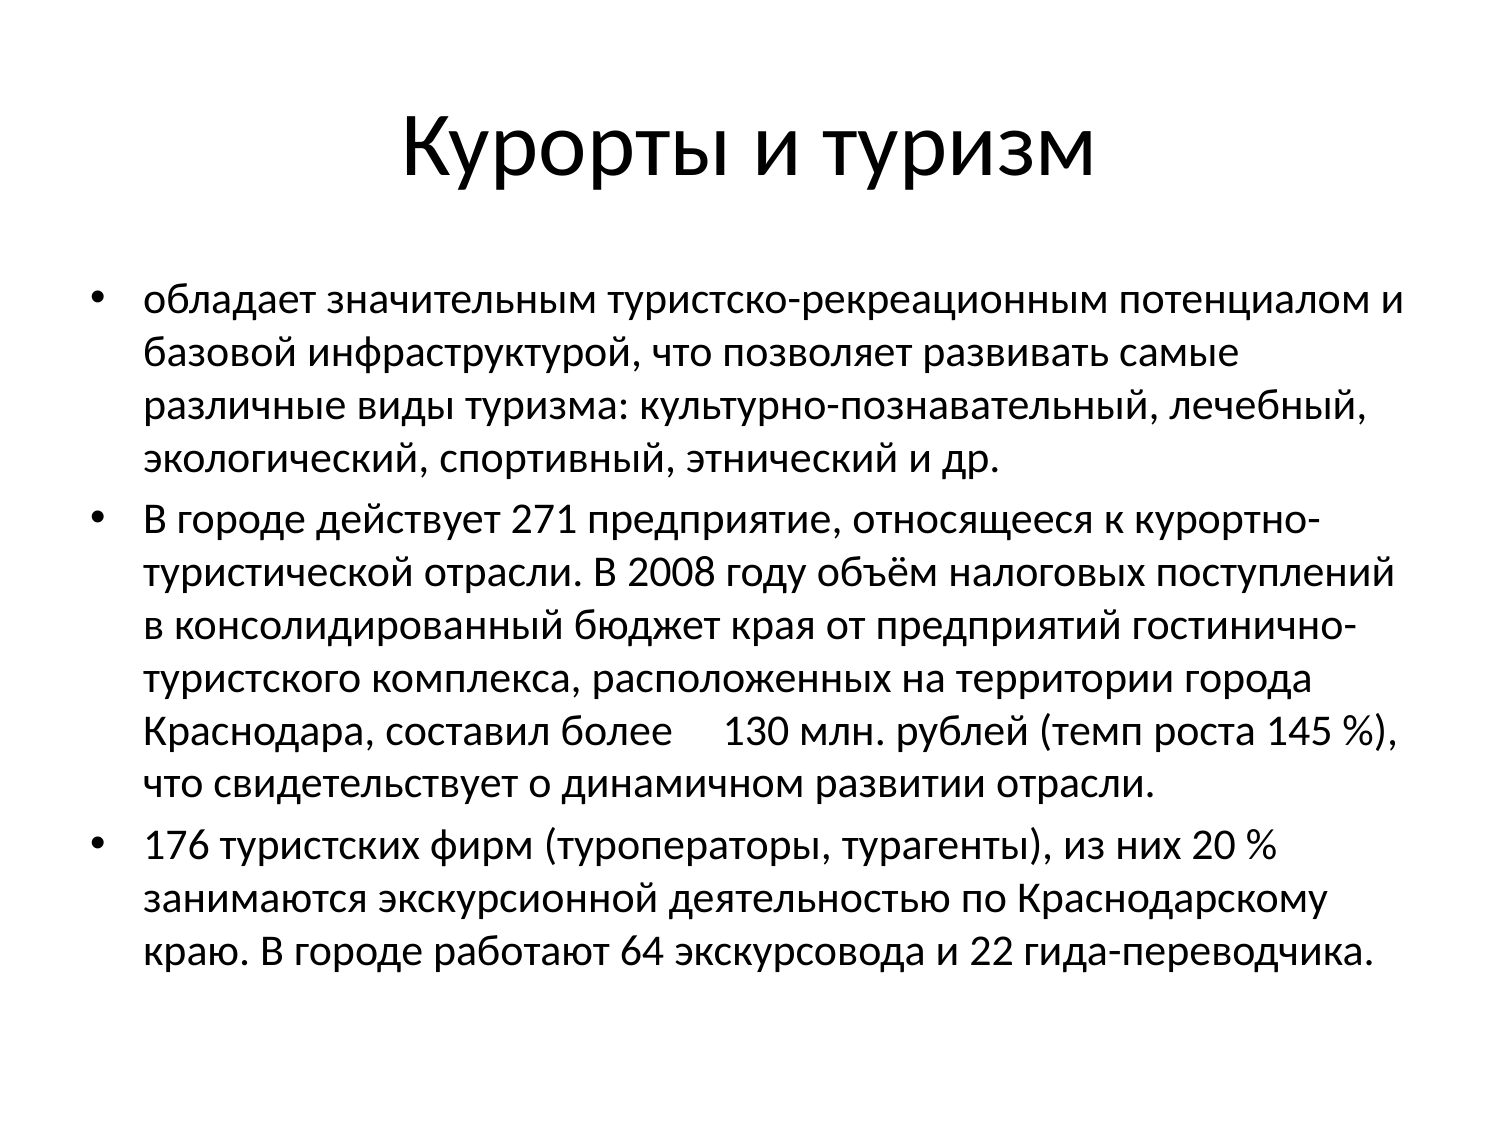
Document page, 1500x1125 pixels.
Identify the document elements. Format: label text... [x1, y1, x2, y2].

list обладает значительным туристско-рекреационным потенциалом и базовой инфраструктурой, что позволяет развивать самые различные виды туризма: культурно-познавательный, лечебный, экологический, спортивный, этнический и др. В городе действует 271 предприятие, относящееся к курортно-туристической отрасли. В 2008 году объём налоговых поступлений в консолидированный бюджет края от предприятий гостинично-туристского комплекса, расположенных на территории города Краснодара, составил более 130 млн. рублей (темп роста 145 %), что свидетельствует о динамичном развитии отрасли. 176 туристских фирм (туроператоры, турагенты), из них 20 % занимаются экскурсионной деятельностью по Краснодарскому краю. В городе работают 64 экскурсовода и 22 гида-переводчика. [75, 262, 1425, 1005]
title Курорты и туризм [75, 45, 1425, 233]
